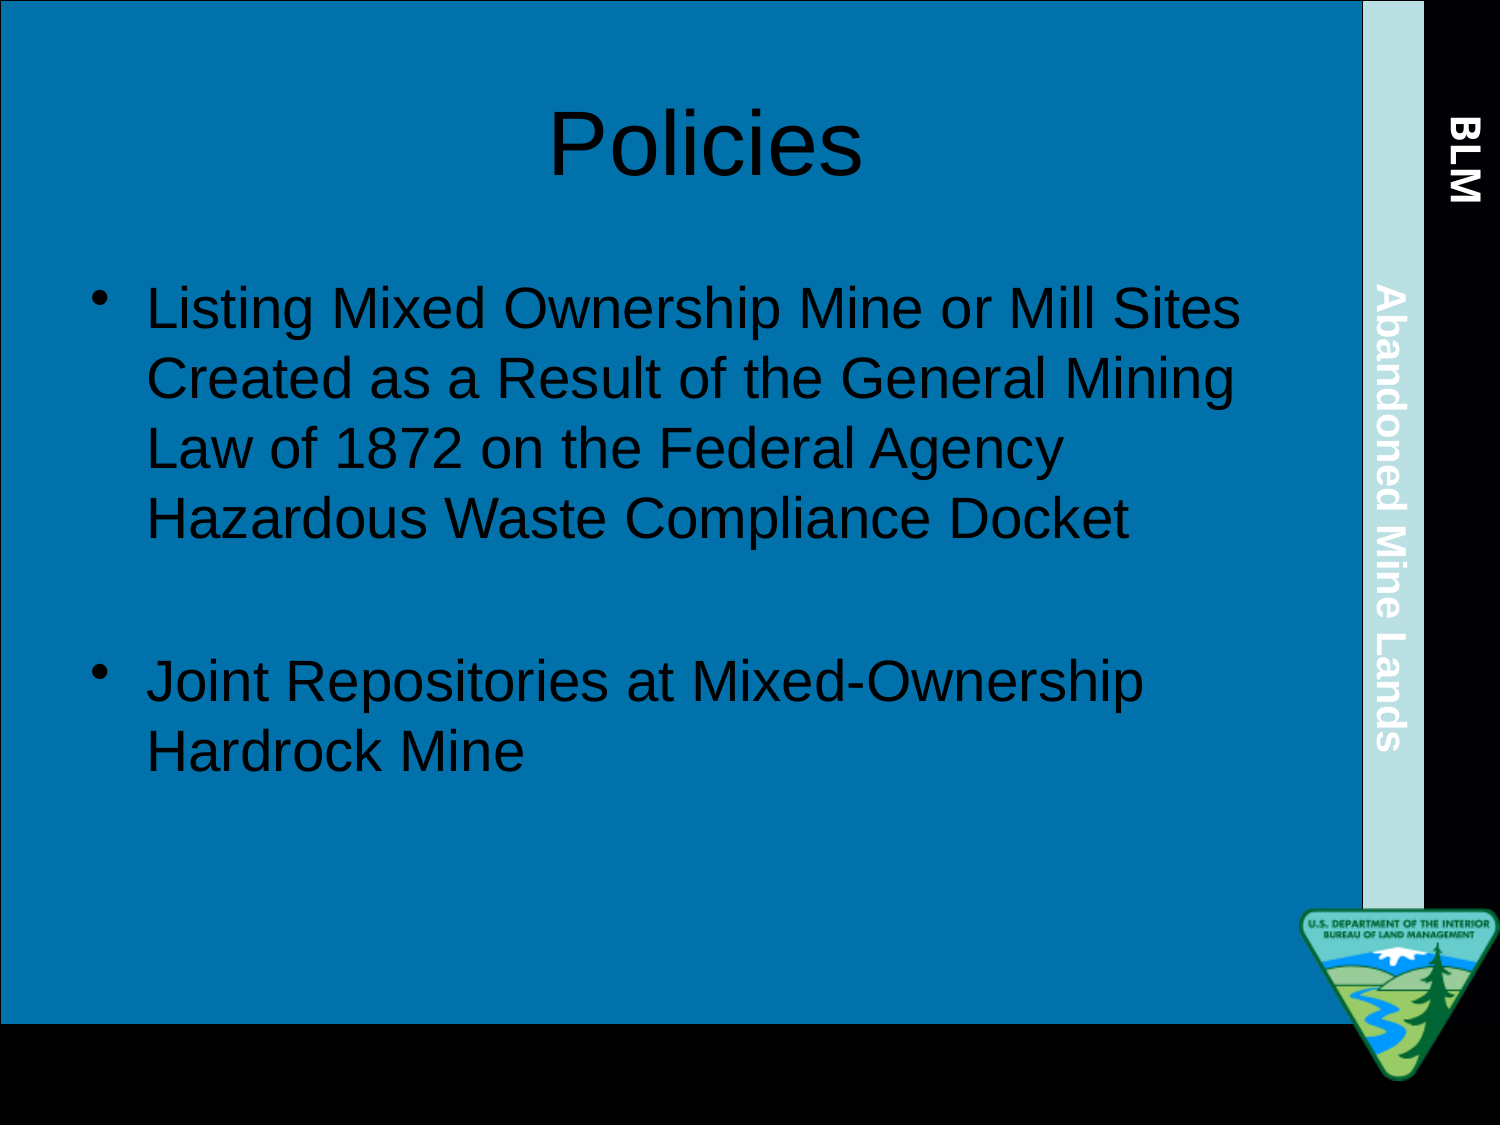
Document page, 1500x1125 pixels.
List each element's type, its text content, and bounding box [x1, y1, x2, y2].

picture [1299, 0, 1500, 1081]
title Policies [74, 44, 1338, 233]
list Listing Mixed Ownership Mine or Mill Sites Created as a Result of the General Mining Law of 1872 on the Federal Agency Hazardous Waste Compliance Docket Joint Repositories at Mixed-Ownership Hardrock Mine [74, 262, 1326, 1001]
